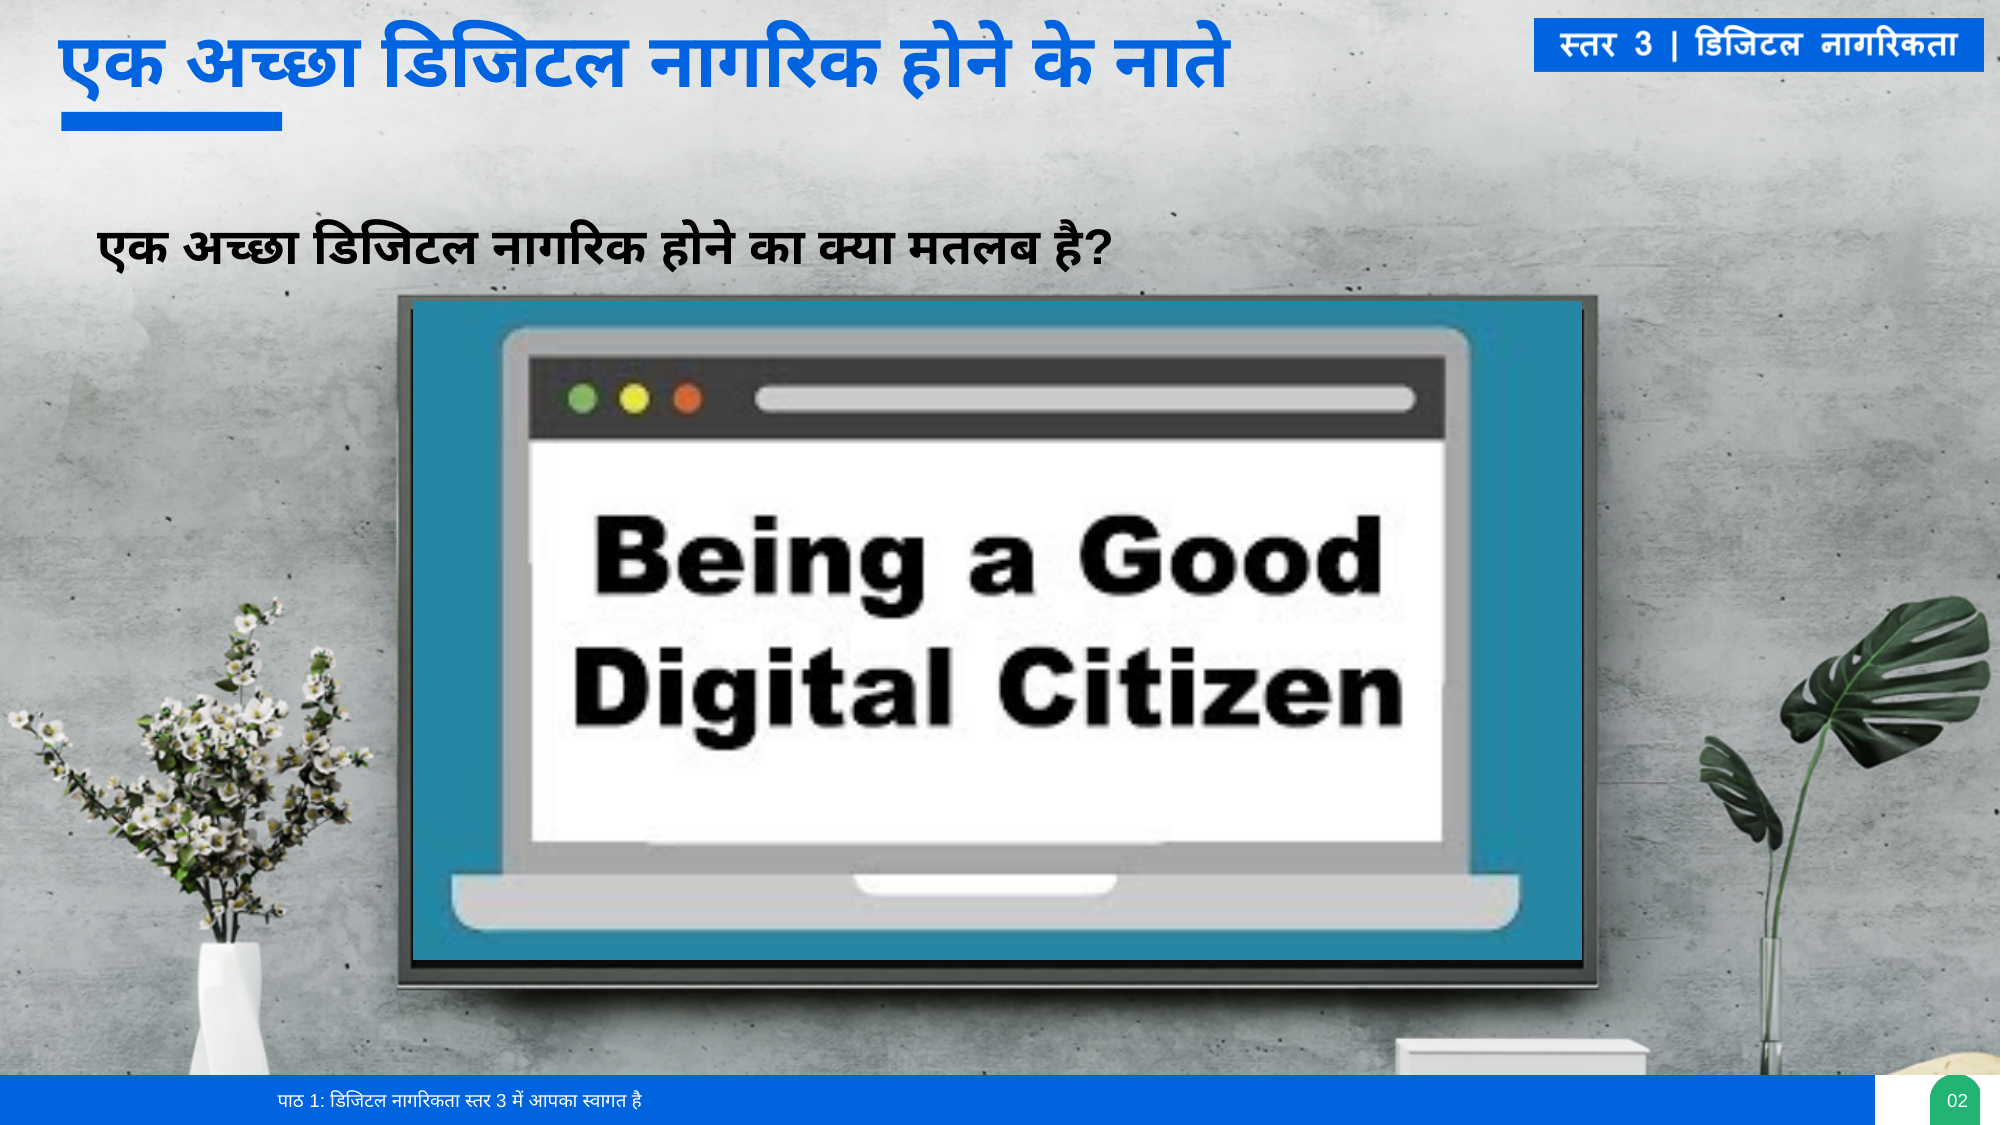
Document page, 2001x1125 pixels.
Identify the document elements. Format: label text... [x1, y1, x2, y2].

picture [0, 0, 2000, 1077]
footer पाठ 1: डिजिटल नागरिकता स्तर 3 में आपका स्वागत है [262, 1084, 938, 1123]
slide_number 0‹#› [1903, 1084, 1984, 1123]
